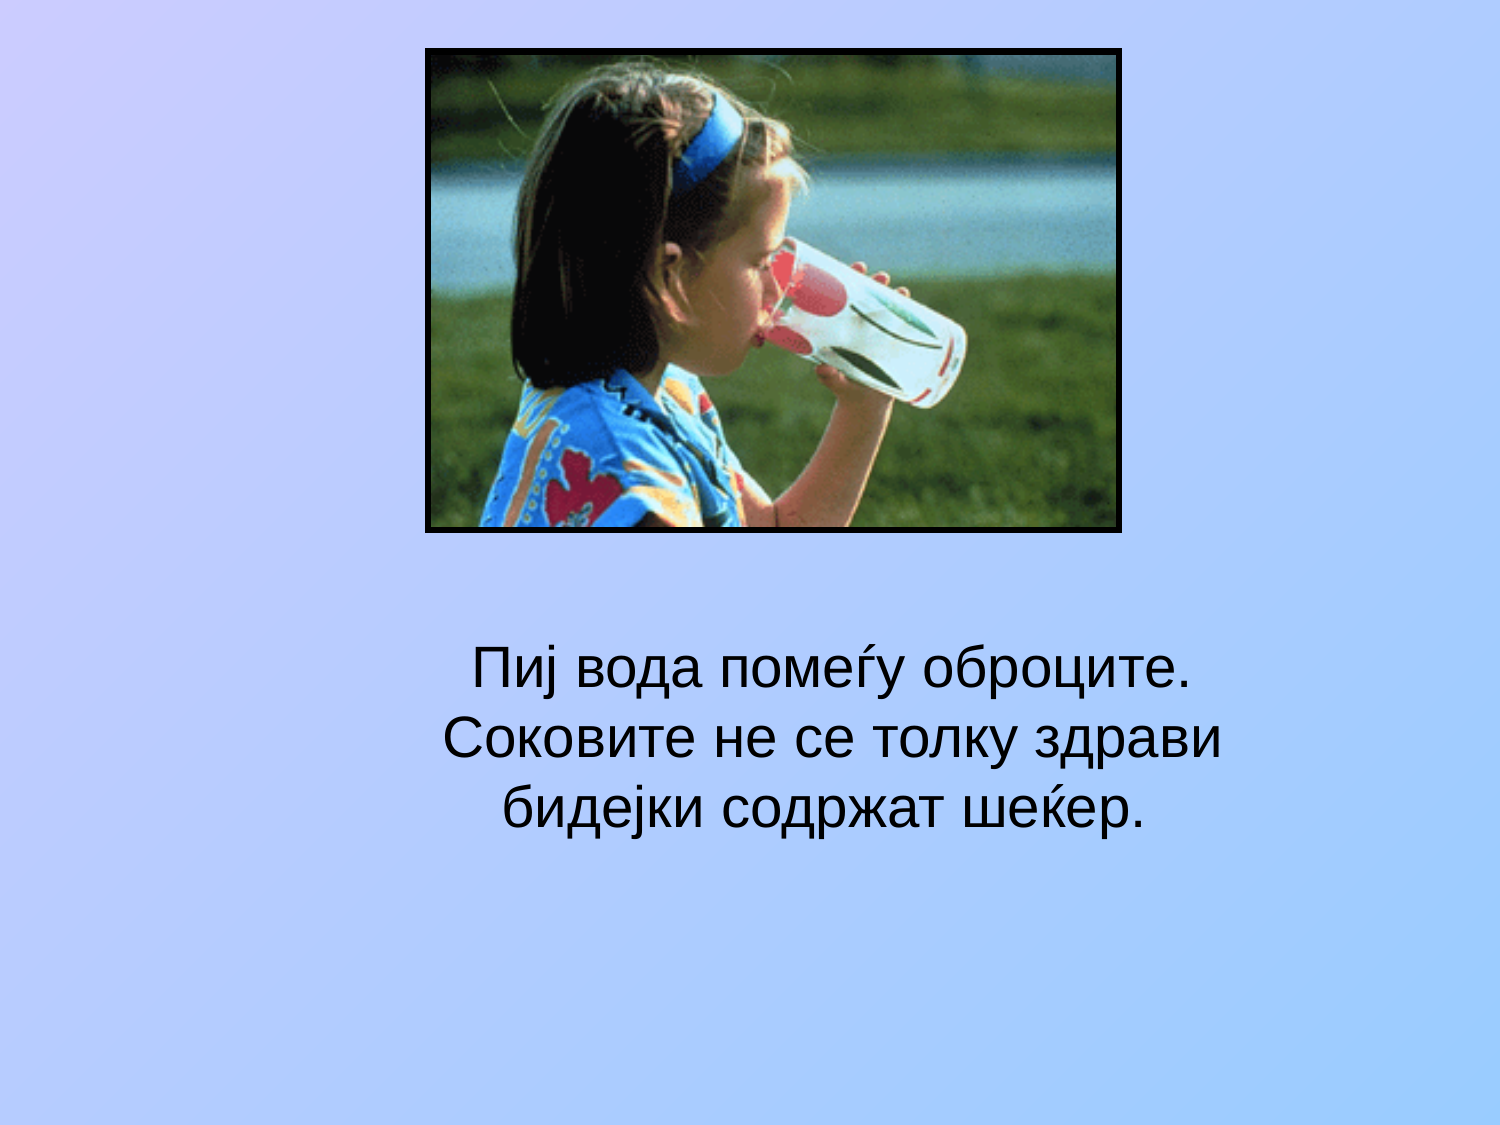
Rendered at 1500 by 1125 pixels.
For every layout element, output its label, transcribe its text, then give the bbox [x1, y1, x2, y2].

text_box Пиј вода помеѓу оброците. Соковите не се толку здрави бидејки содржат шеќер. [324, 621, 1341, 847]
picture [430, 54, 1117, 528]
